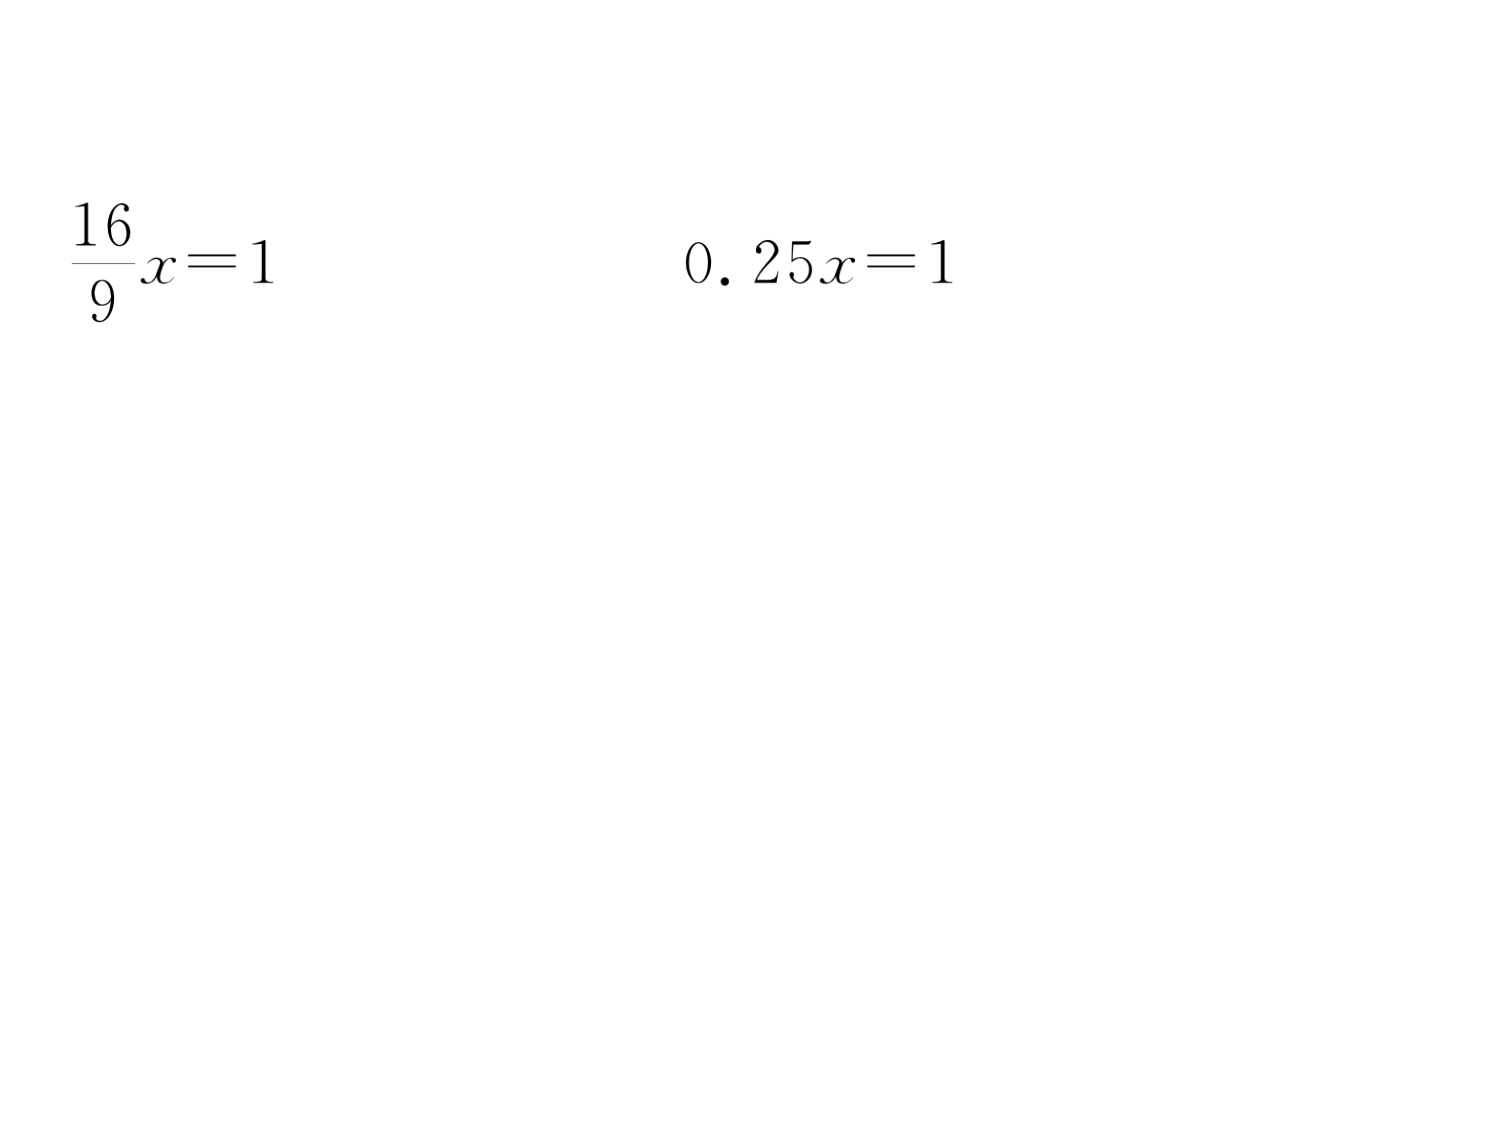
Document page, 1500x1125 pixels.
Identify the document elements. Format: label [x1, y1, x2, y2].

picture [35, 177, 1453, 664]
